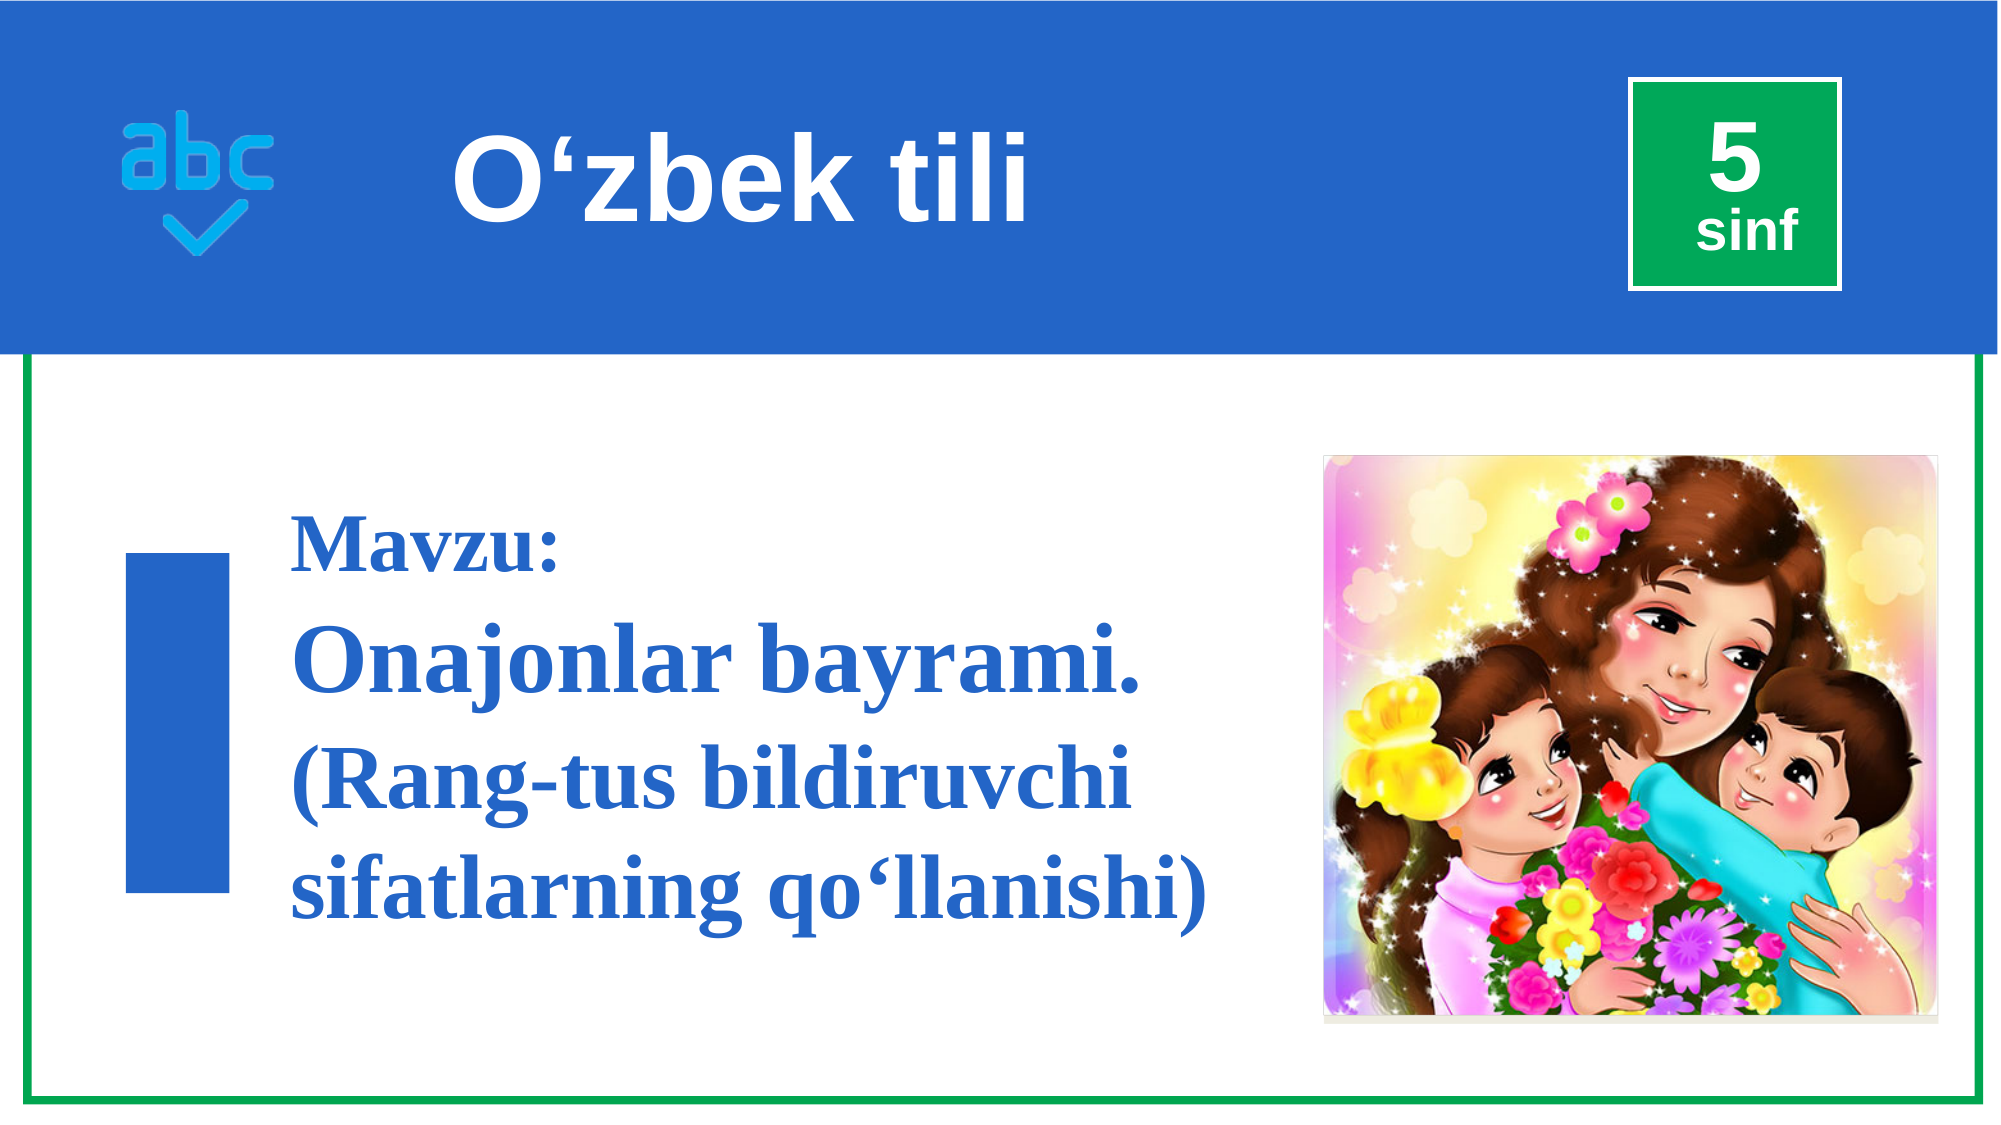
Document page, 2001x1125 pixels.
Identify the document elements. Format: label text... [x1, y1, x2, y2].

text_box [162, 199, 249, 256]
text_box [229, 135, 274, 190]
text_box [1630, 79, 1840, 289]
picture [1323, 455, 1938, 1016]
text_box [0, 0, 1998, 355]
text_box sinf [1663, 187, 1830, 263]
text_box 5 [1707, 86, 1768, 187]
text_box [121, 123, 167, 190]
title O‘zbek tili [342, 92, 1488, 247]
text_box [125, 553, 230, 894]
text_box Mavzu: Onajonlar bayrami. (Rang-tus bildiruvchi sifatlarning qo‘llanishi) [283, 482, 1260, 938]
text_box [175, 110, 220, 190]
